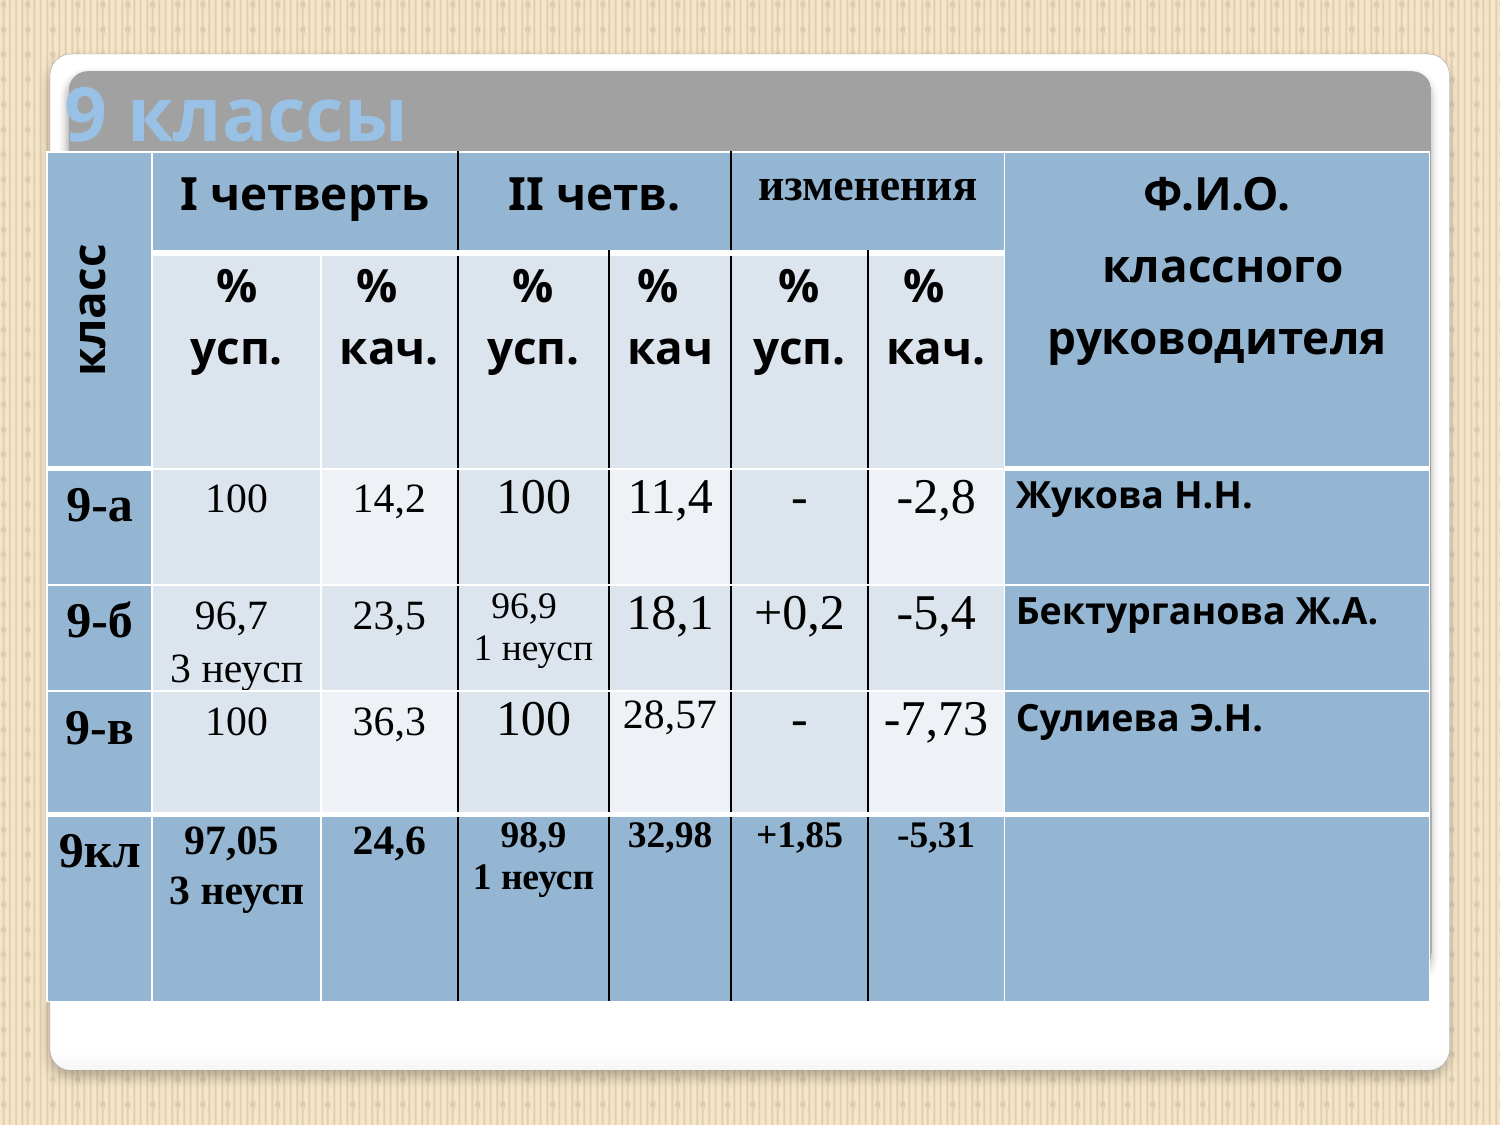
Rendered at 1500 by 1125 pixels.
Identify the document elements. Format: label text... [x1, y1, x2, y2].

table_cell 23,5 [322, 586, 457, 690]
table_cell % кач. [869, 256, 1004, 468]
table_cell 9-в [48, 692, 151, 812]
table_header I четверть [153, 153, 457, 250]
table_cell 100 [459, 692, 608, 812]
table_cell 100 [153, 692, 320, 812]
table_cell -5,31 [869, 817, 1004, 1001]
table_cell -7,73 [869, 692, 1004, 812]
table_cell 14,2 [322, 470, 457, 584]
table_cell 97,05 3 неусп [153, 817, 320, 1001]
table_header класс [48, 153, 151, 466]
table_cell [1005, 817, 1429, 1001]
table_cell 100 [153, 470, 320, 584]
table_cell +1,85 [732, 817, 867, 1001]
table_cell % кач [610, 256, 730, 468]
table_cell 96,9 1 неусп [459, 586, 608, 690]
table_cell % усп. [459, 256, 608, 468]
table_cell -5,4 [869, 586, 1004, 690]
table_cell 11,4 [610, 470, 730, 584]
table_cell 9кл [48, 817, 151, 1001]
table_cell Жукова Н.Н. [1005, 471, 1429, 584]
table_cell Бектурганова Ж.А. [1005, 586, 1429, 690]
table_cell % усп. [153, 256, 320, 468]
table_cell +0,2 [732, 586, 867, 690]
table_header II четв. [459, 153, 730, 250]
table_header Ф.И.О. классного руководителя [1005, 153, 1429, 466]
table_cell Сулиева Э.Н. [1005, 692, 1429, 812]
table_cell 98,9 1 неусп [459, 817, 608, 1001]
table_cell 32,98 [610, 817, 730, 1001]
table_cell 24,6 [322, 817, 457, 1001]
table_cell 9-б [48, 586, 151, 690]
table_cell -2,8 [869, 470, 1004, 584]
table_cell 96,7 3 неусп [153, 586, 320, 690]
table_cell 36,3 [322, 692, 457, 812]
table_cell % кач. [322, 256, 457, 468]
table_cell 9-а [48, 471, 151, 584]
table_cell 28,57 [610, 692, 730, 812]
table_cell - [732, 470, 867, 584]
table_cell - [732, 692, 867, 812]
table_cell 18,1 [610, 586, 730, 690]
table_header изменения [732, 153, 1004, 250]
table_cell 100 [459, 470, 608, 584]
table_cell % усп. [732, 256, 867, 468]
title 9 классы [50, 35, 1475, 164]
